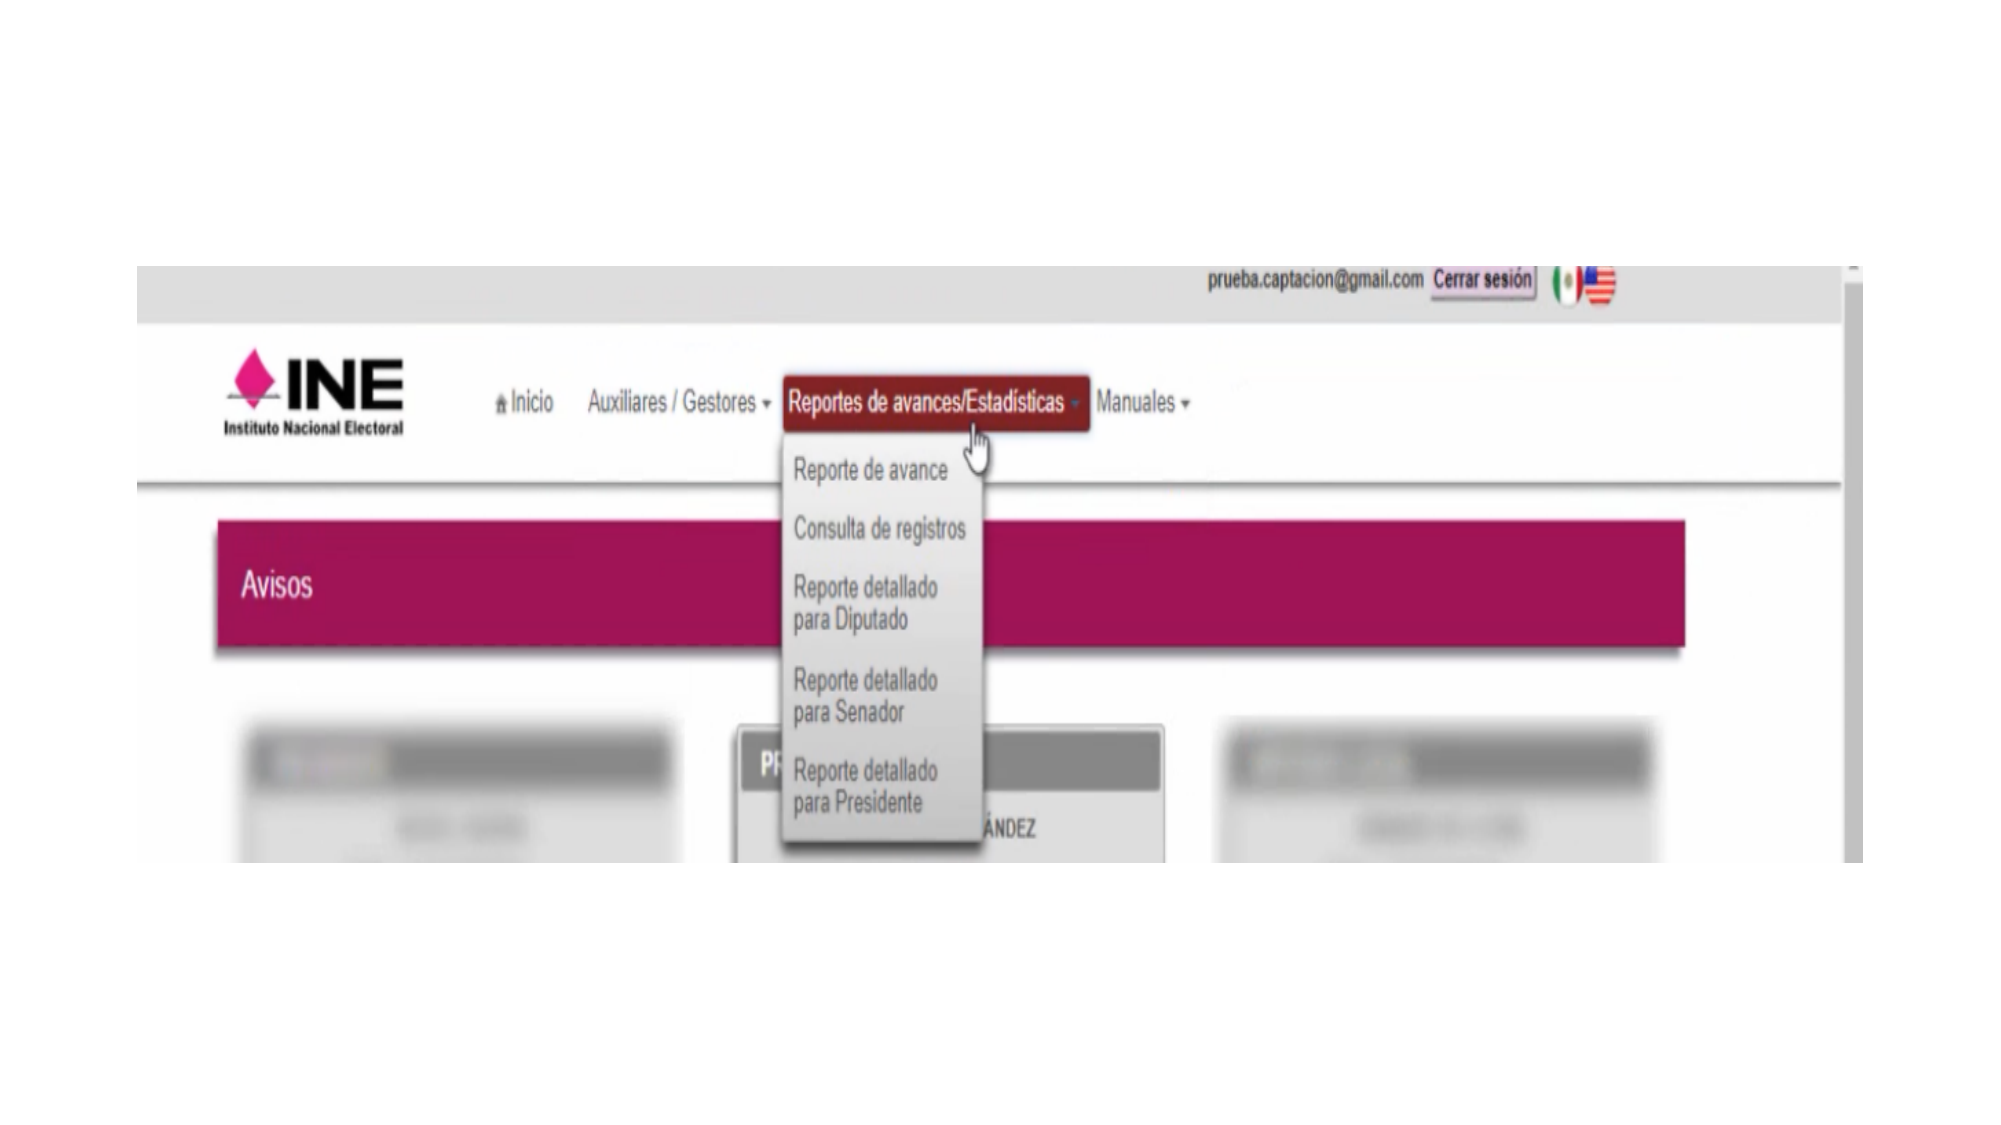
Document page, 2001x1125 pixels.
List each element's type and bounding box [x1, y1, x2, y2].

list [137, 266, 1863, 863]
